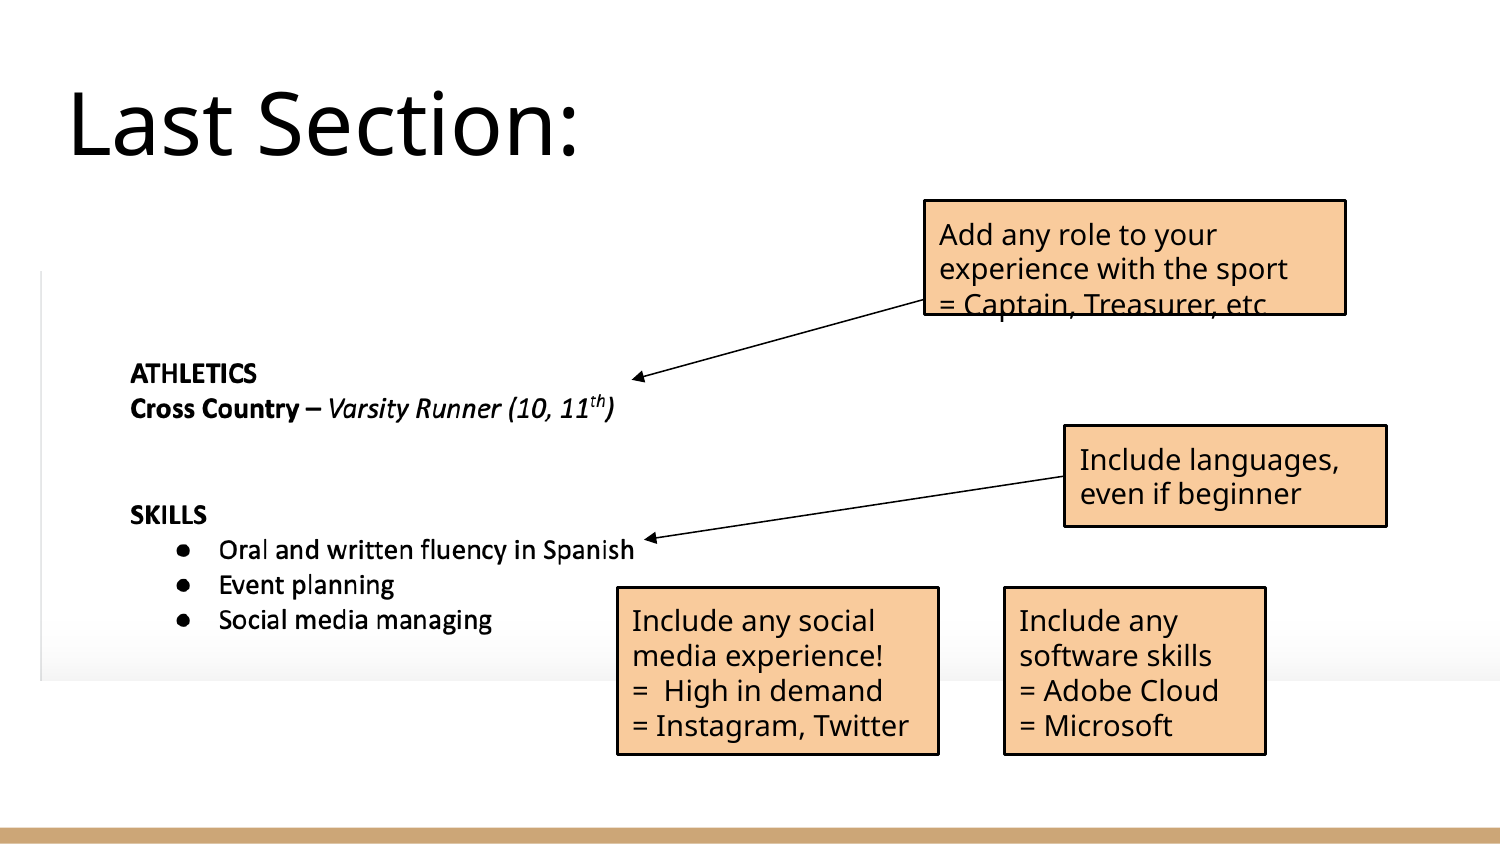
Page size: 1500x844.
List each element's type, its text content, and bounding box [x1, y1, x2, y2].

text_box Include any social media experience! = High in demand = Instagram, Twitter [617, 688, 939, 755]
text_box Add any role to your experience with the sport = Captain, Treasurer, etc [924, 200, 1346, 269]
text_box Include any software skills = Adobe Cloud = Microsoft [1004, 688, 1266, 755]
picture [39, 271, 1500, 681]
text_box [643, 475, 1065, 540]
title Last Section: [51, 51, 1449, 189]
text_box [631, 299, 925, 381]
